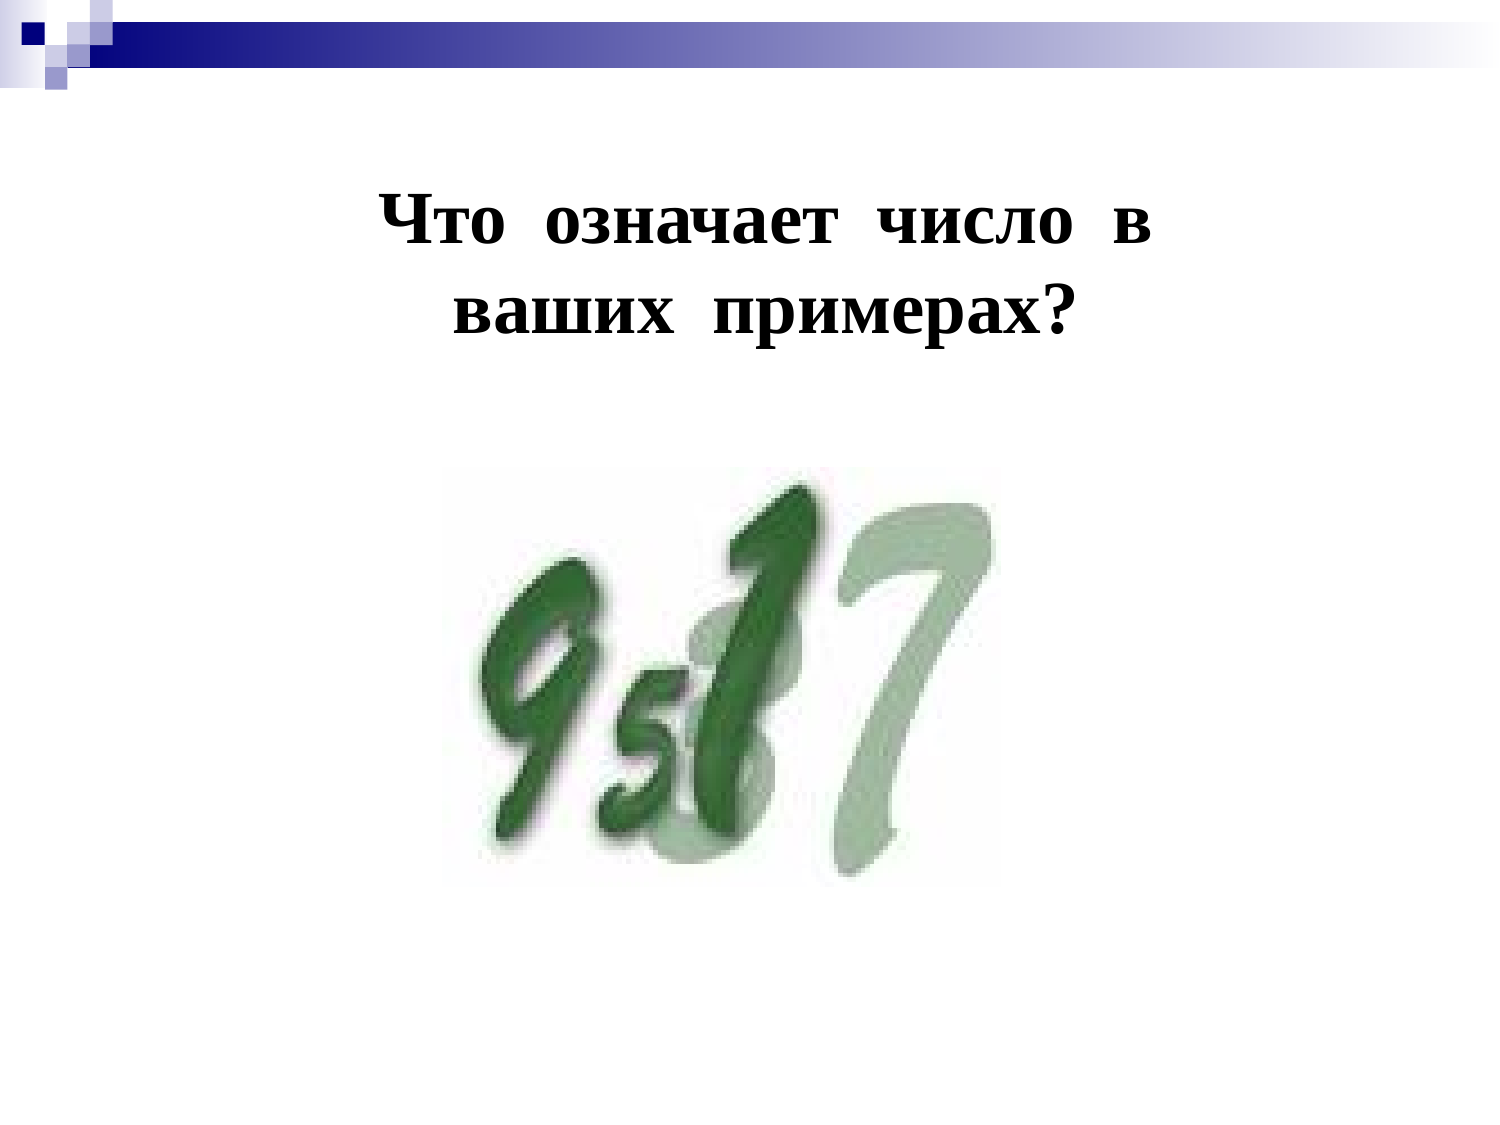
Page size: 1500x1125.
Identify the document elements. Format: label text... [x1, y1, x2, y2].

text_box Что означает число в ваших примерах? [363, 160, 1169, 356]
picture [442, 467, 1001, 887]
